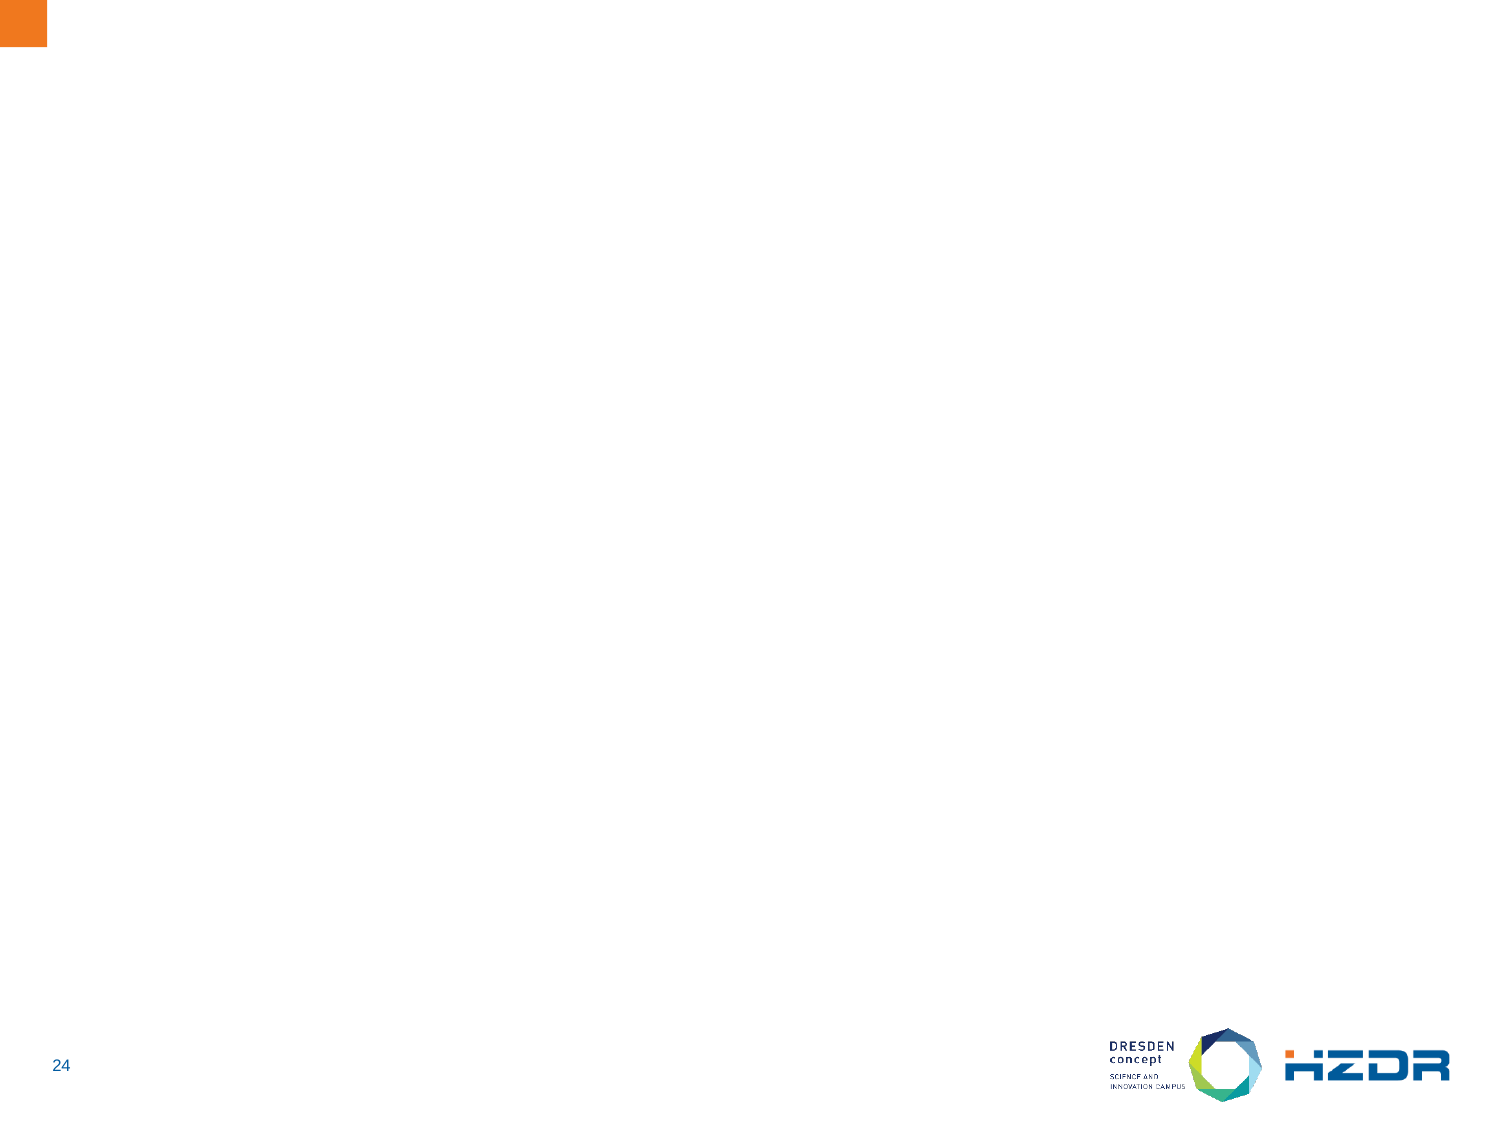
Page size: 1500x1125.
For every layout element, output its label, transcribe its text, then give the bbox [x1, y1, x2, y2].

slide_number 24 [5, 1034, 71, 1095]
picture [1284, 1049, 1450, 1081]
picture [1110, 1028, 1262, 1102]
